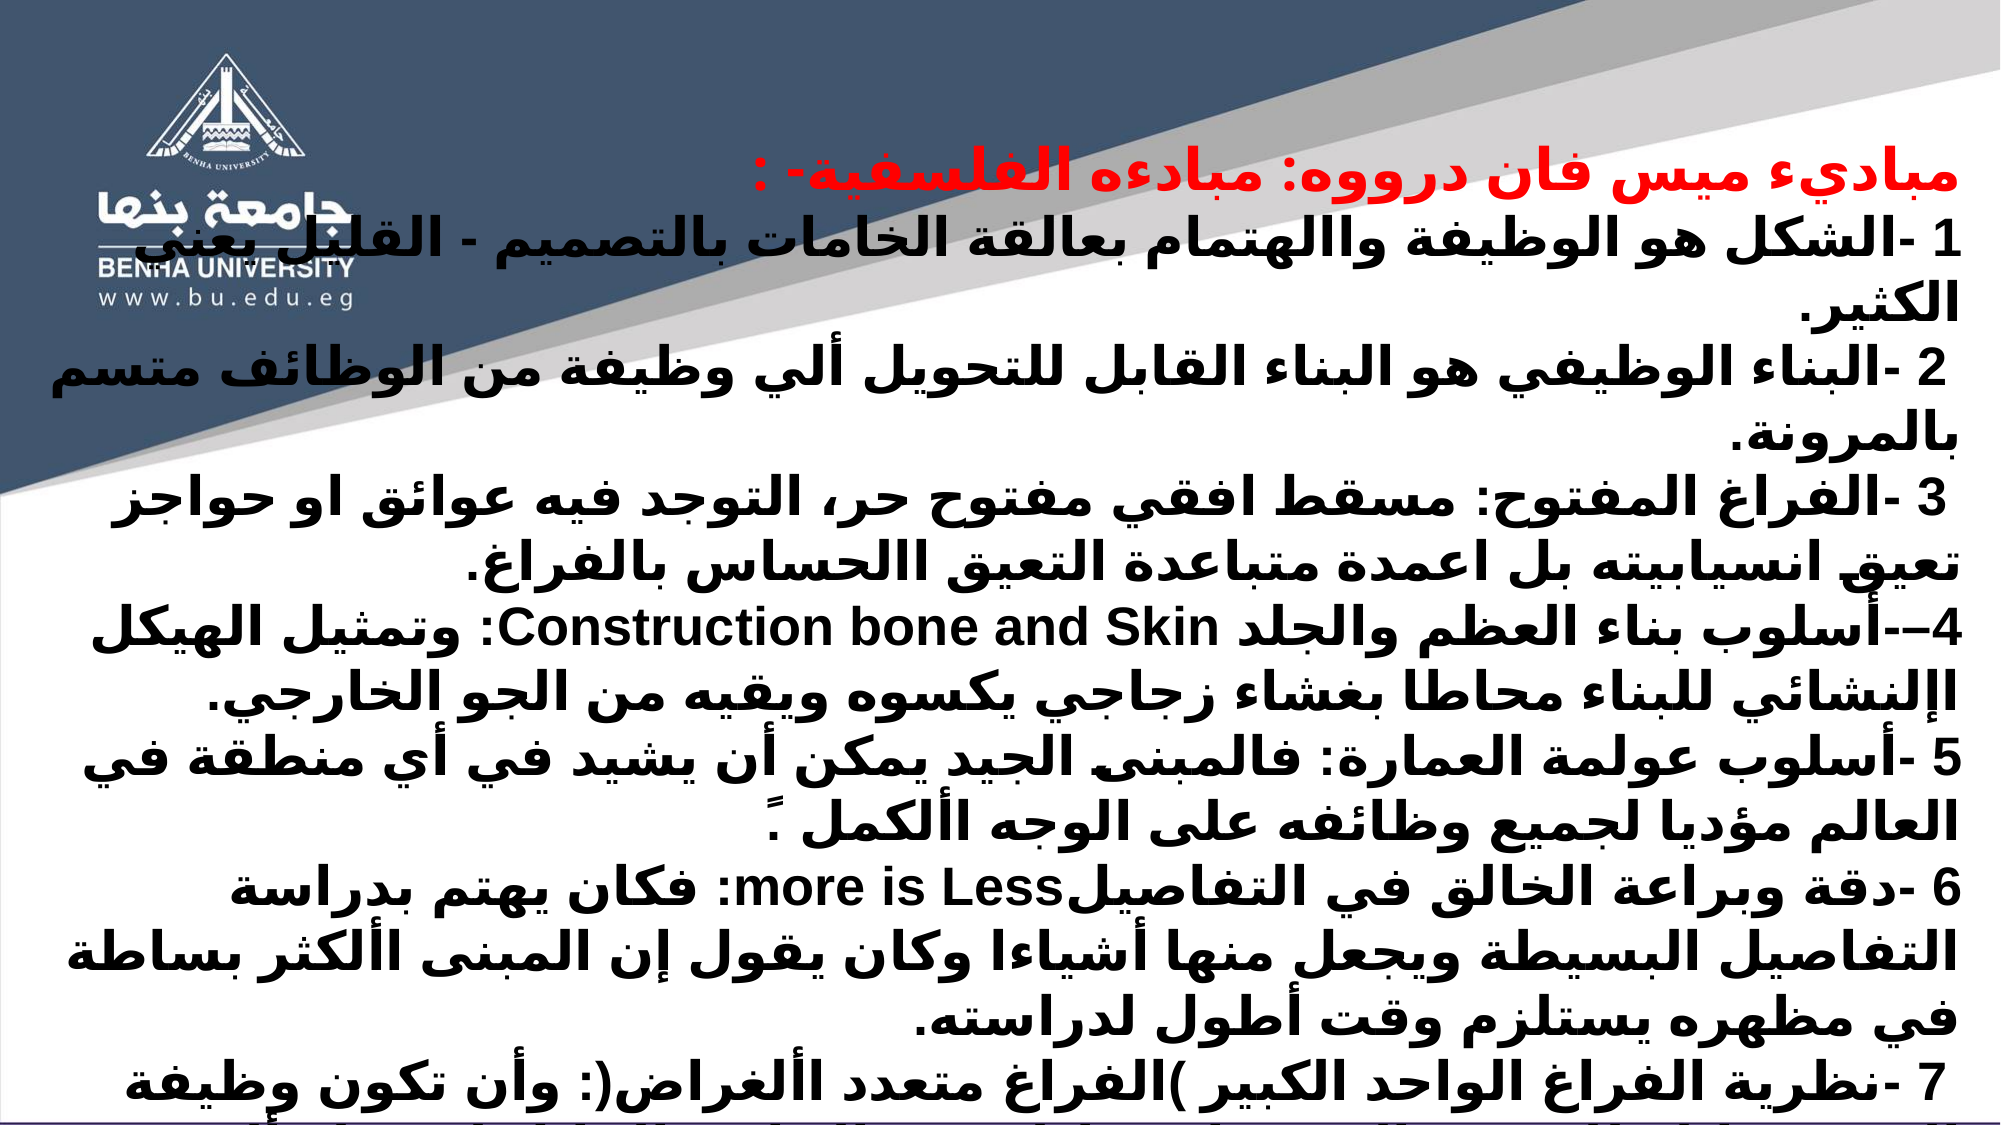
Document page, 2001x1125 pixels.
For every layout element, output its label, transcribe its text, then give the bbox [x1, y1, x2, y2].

text_box مباديء ميس فان درووه: مبادءه الفلسفية- : 1 -الشكل هو الوظيفة واالهتمام بعالقة الخامات بالتصميم - القليل يعني الكثير. 2 -البناء الوظيفي هو البناء القابل للتحويل ألي وظيفة من الوظائف متسم بالمرونة. 3 -الفراغ المفتوح: مسقط افقي مفتوح حر، التوجد فيه عوائق او حواجز تعيق انسيابيته بل اعمدة متباعدة التعيق االحساس بالفراغ. 4–-أسلوب بناء العظم والجلد Construction bone and Skin: وتمثيل الهيكل اإلنشائي للبناء محاطا بغشاء زجاجي يكسوه ويقيه من الجو الخارجي. 5 -أسلوب عولمة العمارة: فالمبنى الجيد يمكن أن يشيد في أي منطقة في العالم مؤديا لجميع وظائفه على الوجه األكمل. ً 6 -دقة وبراعة الخالق في التفاصيلmore is Less: فكان يهتم بدراسة التفاصيل البسيطة ويجعل منها أشياءا وكان يقول إن المبنى األكثر بساطة في مظهره يستلزم وقت أطول لدراسته. 7 -نظرية الفراغ الواحد الكبير )الفراغ متعدد األغراض(: وأن تكون وظيفة المبنى قابلة للمرونة إلستخدامه طيلة مدة البناء، والقابل لتحويله ألي وظيفة من الوظائف. 8 -المستوى الرأسي الواحد: ويعني بها الحوائط الغير منتهية بشكل زوايا في نهاية الجدار. 9 -أسلوب الربط بين الفن والعمارة التجريدية: فلقد قام بتحويل إحدى اللوحات التجريدية إلى مبنى. [27, 124, 1978, 1125]
picture [0, 0, 2001, 1125]
